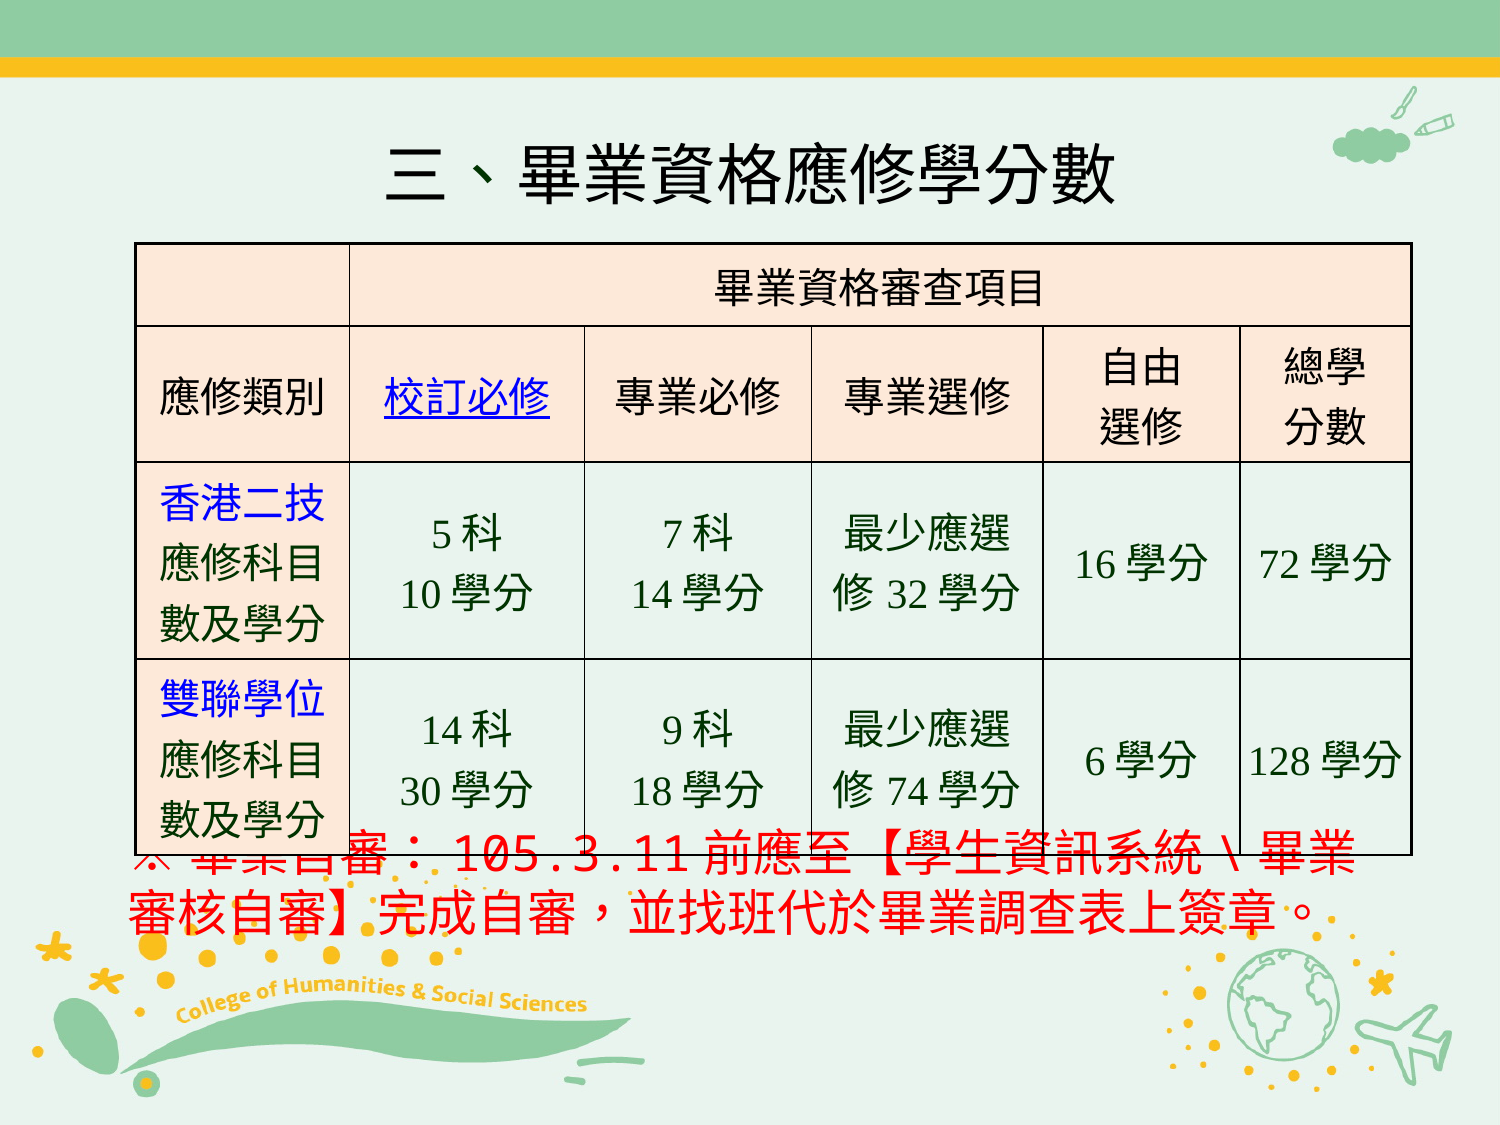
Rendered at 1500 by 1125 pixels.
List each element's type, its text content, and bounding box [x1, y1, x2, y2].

table_cell 5科 10學分 [350, 463, 584, 658]
slide_number 4 [1100, 1042, 1450, 1103]
text_box ※畢業自審：105.3.11前應至【學生資訊系統\畢業審核自審】完成自審，並找班代於畢業調查表上簽章。 [112, 810, 1412, 953]
table_cell 16學分 [1044, 463, 1239, 658]
table_cell 總學 分數 [1241, 327, 1410, 461]
table_cell 自由 選修 [1044, 327, 1239, 461]
table_cell 雙聯學位應修科目數及學分 [137, 660, 349, 854]
table_cell 最少應選修32學分 [812, 463, 1042, 658]
table_header 畢業資格審查項目 [350, 245, 1410, 325]
table_cell 7科 14學分 [585, 463, 811, 658]
picture [0, 0, 1500, 79]
table_cell 128學分 [1241, 660, 1410, 854]
table_cell 香港二技 應修科目數及學分 [137, 463, 349, 658]
table_cell 應修類別 [137, 327, 349, 461]
picture [0, 232, 1500, 1125]
table_cell 72學分 [1241, 463, 1410, 658]
table_cell 校訂必修 [350, 327, 584, 461]
title 三、畢業資格應修學分數 [0, 79, 1500, 232]
table_cell 9科 18學分 [585, 660, 811, 854]
table_cell 專業必修 [585, 327, 811, 461]
table_cell 最少應選修74學分 [812, 660, 1042, 854]
table_cell 專業選修 [812, 327, 1042, 461]
table_cell 14科 30學分 [350, 660, 584, 854]
table_cell 6學分 [1044, 660, 1239, 854]
table_header [137, 245, 349, 325]
